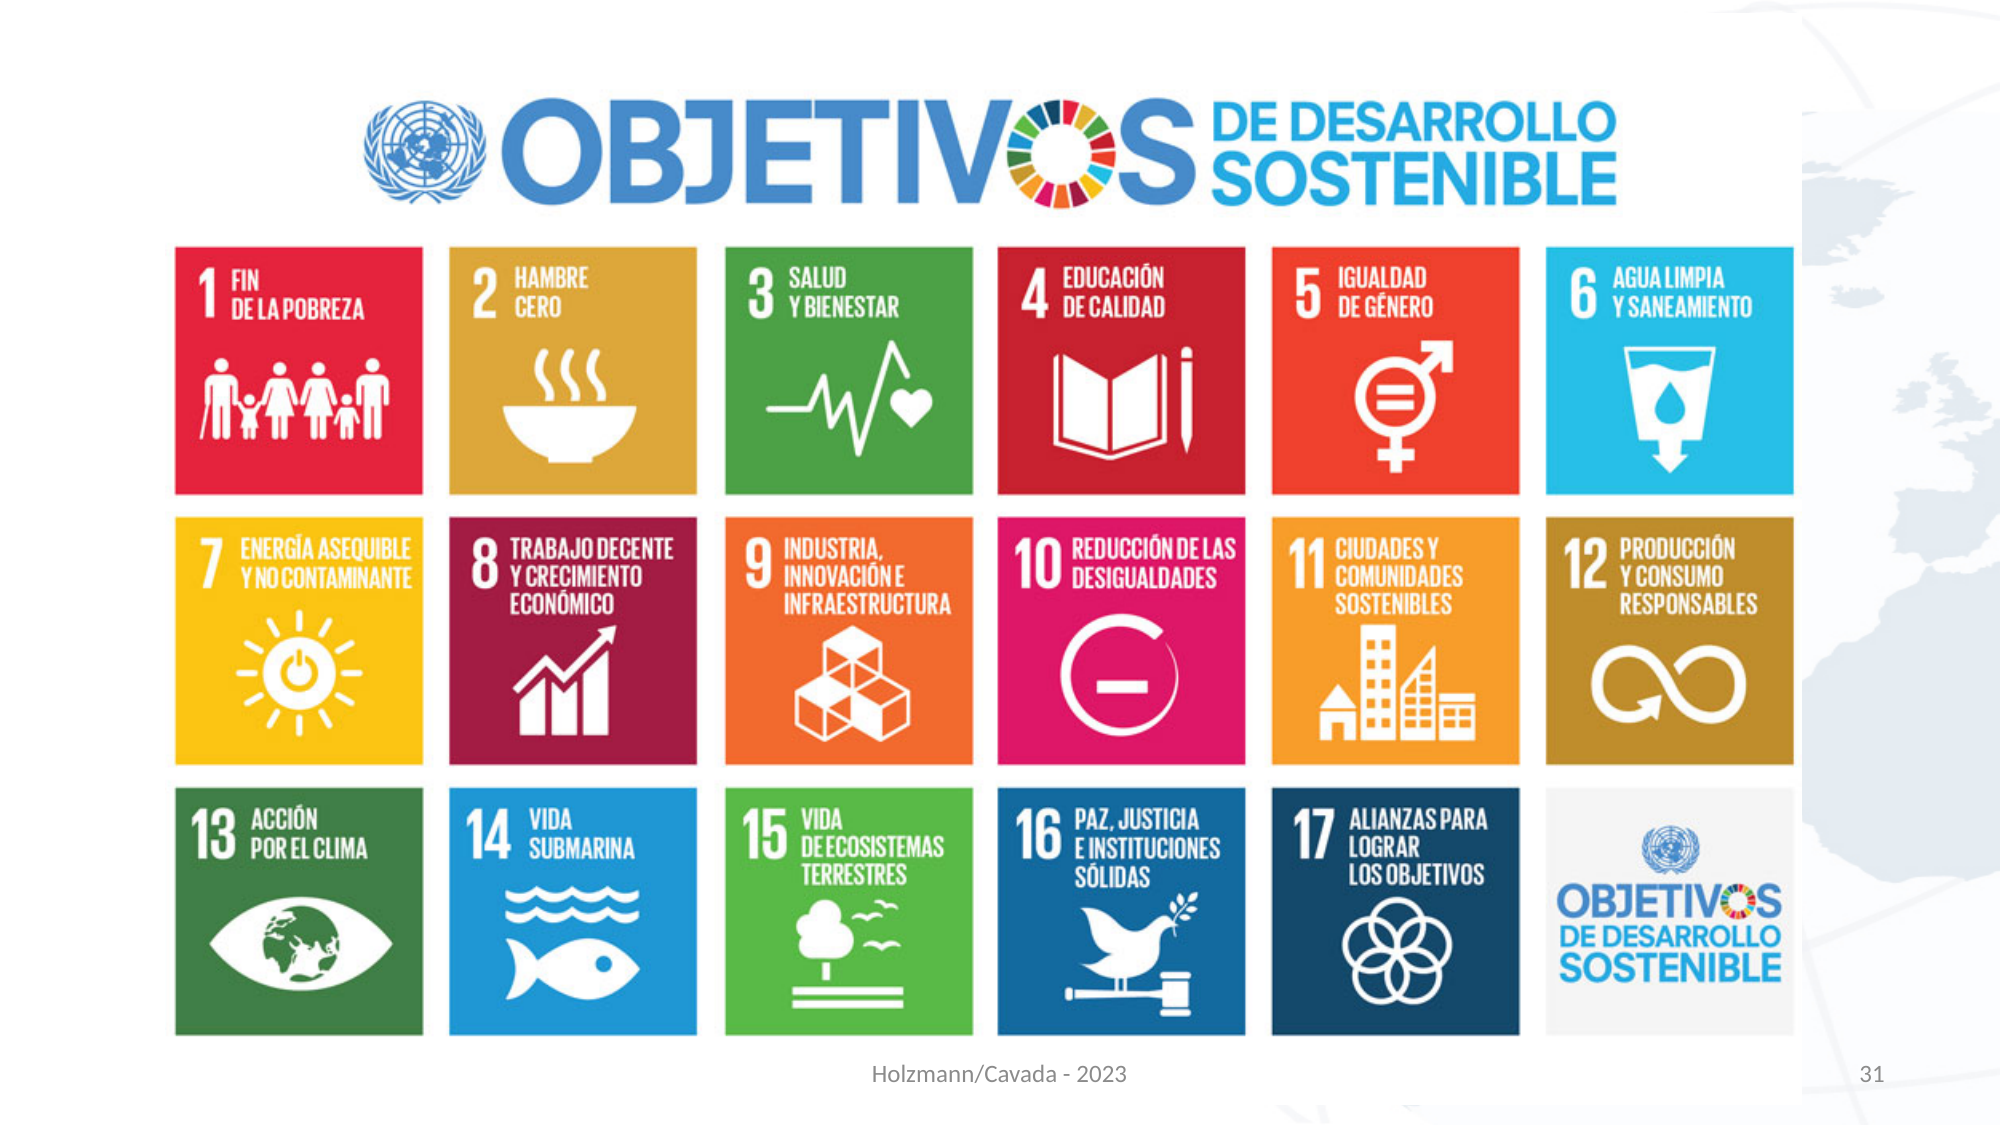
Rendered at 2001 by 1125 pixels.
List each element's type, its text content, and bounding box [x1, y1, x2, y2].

picture [0, 0, 2000, 1125]
slide_number 31 [1805, 1042, 1900, 1103]
